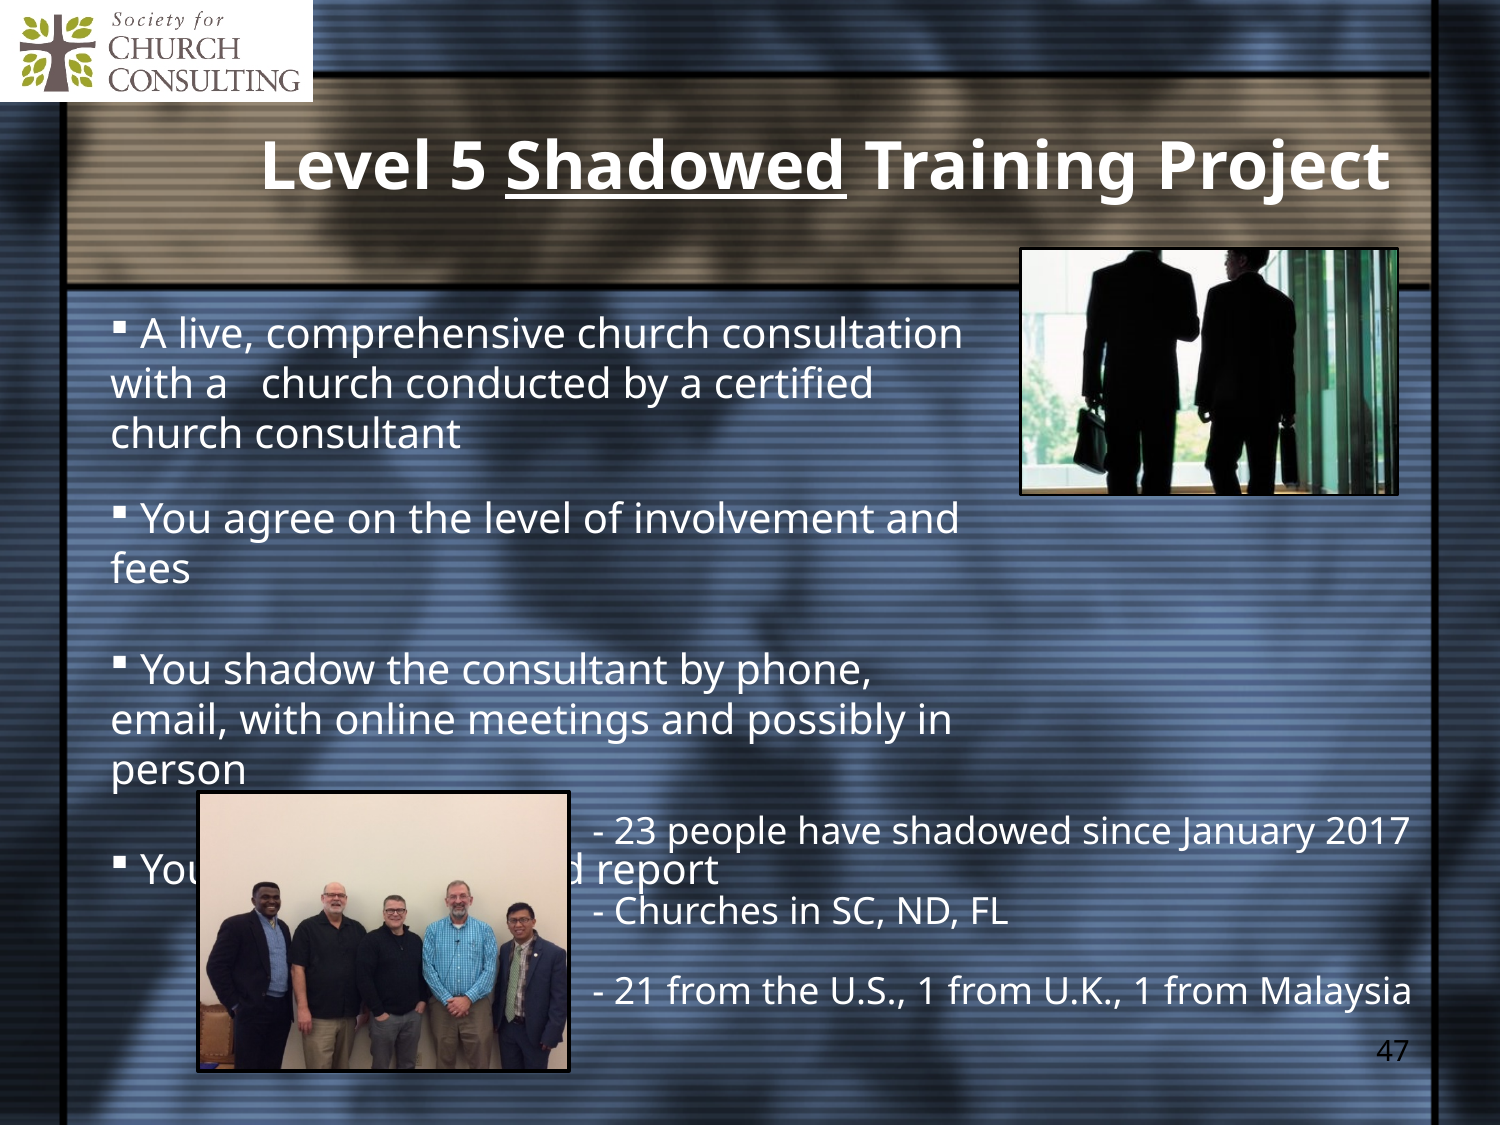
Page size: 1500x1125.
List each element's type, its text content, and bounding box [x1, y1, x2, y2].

text_box A live, comprehensive church consultation with a church conducted by a certified church consultant You agree on the level of involvement and fees You shadow the consultant by phone, email, with online meetings and possibly in person You write a 1000 word report [95, 249, 1006, 1000]
slide_number 47 [1074, 1024, 1426, 1103]
picture [0, 0, 1500, 1125]
text_box Level 5 Shadowed Training Project [106, 115, 1407, 280]
text_box - 23 people have shadowed since January 2017 - Churches in SC, ND, FL - 21 from the U.S., 1 from U.K., 1 from Malaysia [577, 799, 1429, 1020]
